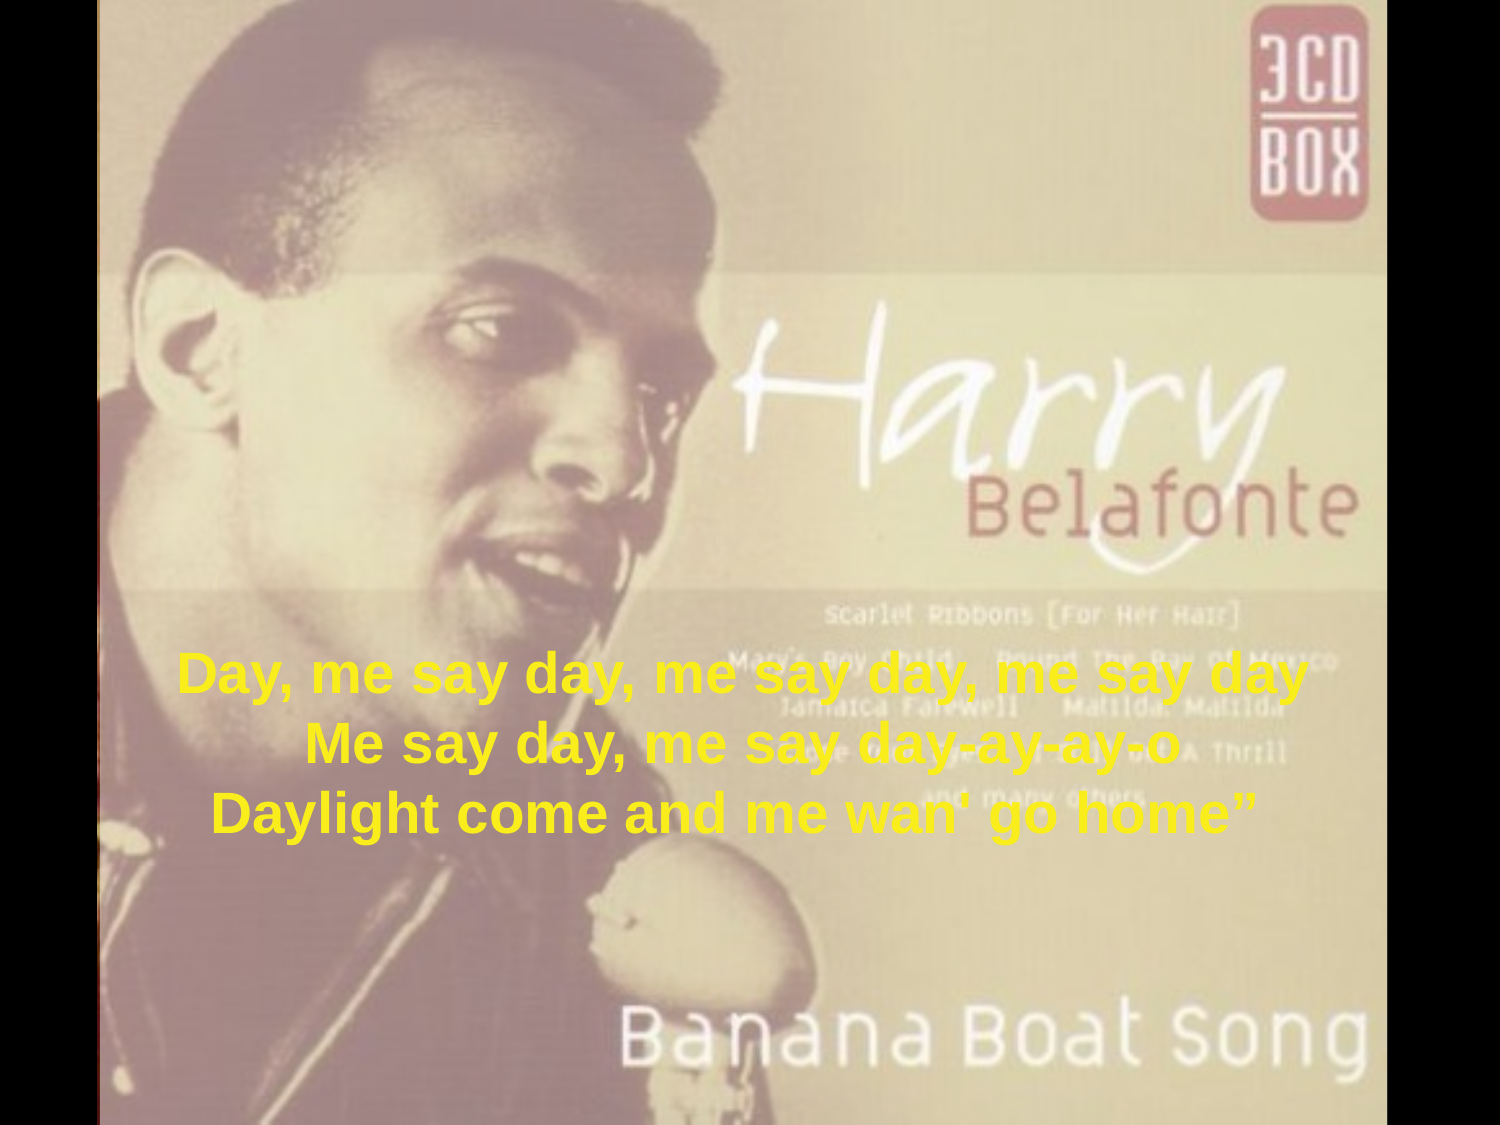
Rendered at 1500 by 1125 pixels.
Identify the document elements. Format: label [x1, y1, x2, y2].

picture [97, 0, 1388, 1125]
